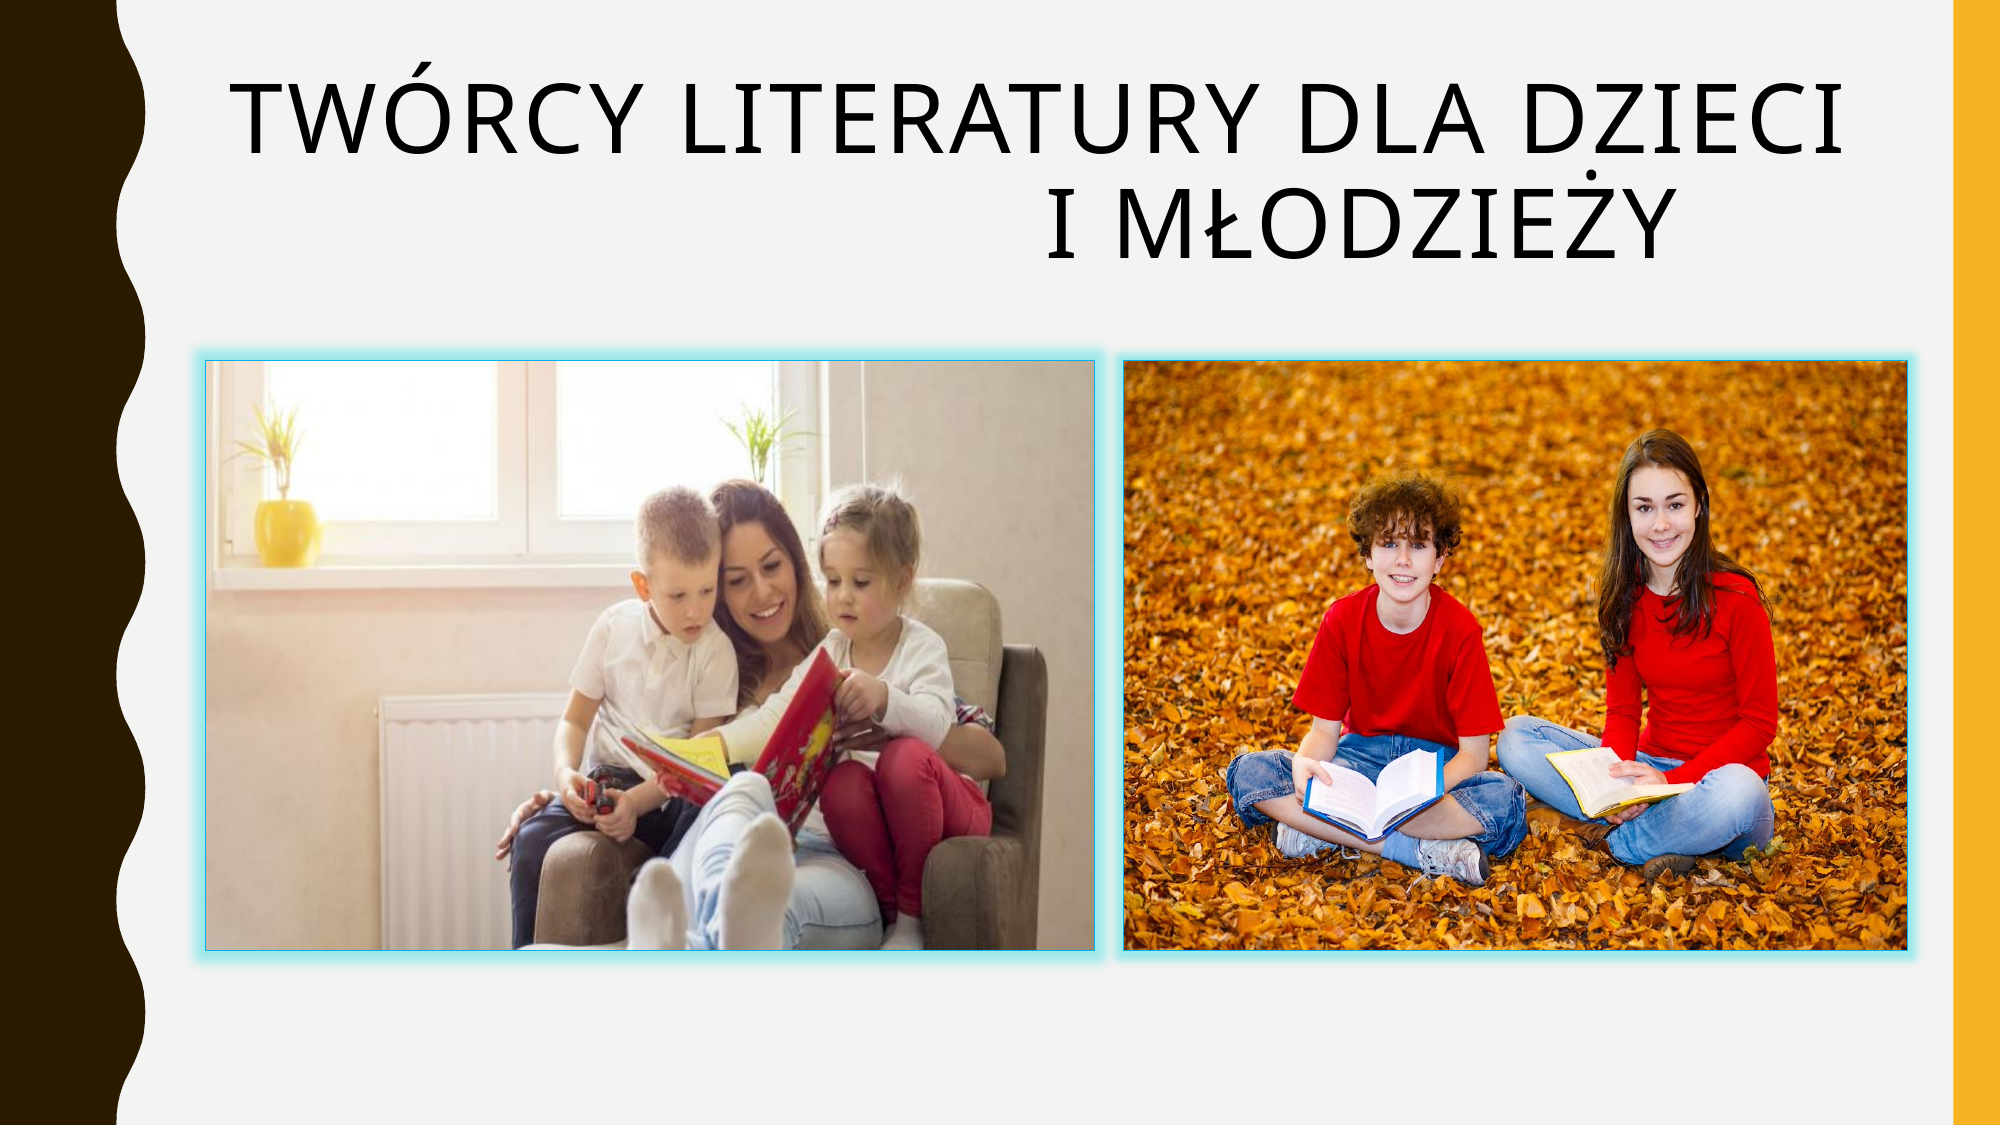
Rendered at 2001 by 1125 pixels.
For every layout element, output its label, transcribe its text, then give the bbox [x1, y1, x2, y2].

picture [1125, 362, 1906, 949]
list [205, 360, 1095, 951]
title Twórcy literatury dla dzieci i młodzieży [205, 62, 1875, 308]
